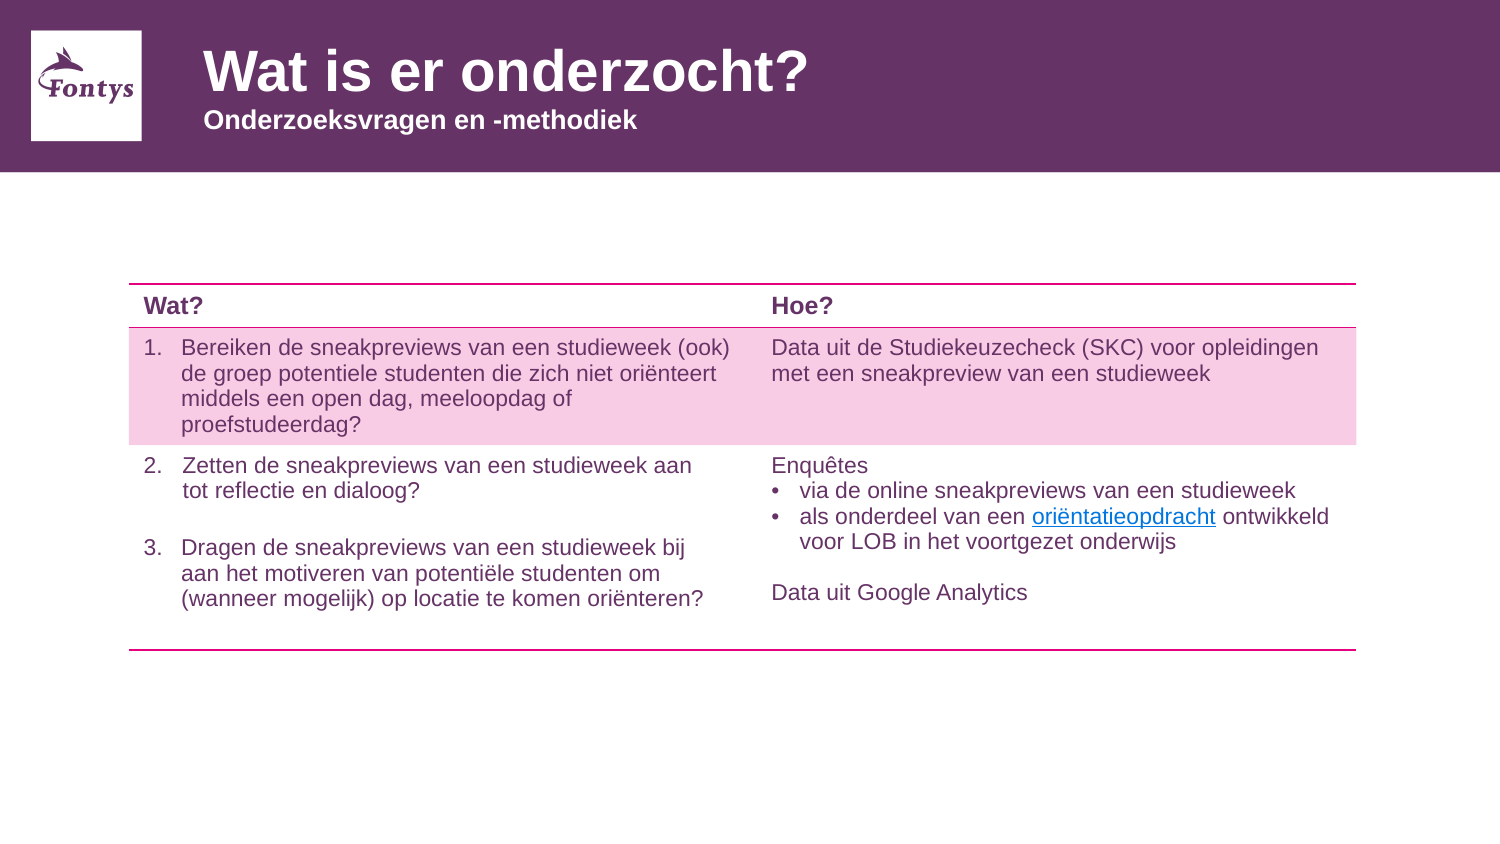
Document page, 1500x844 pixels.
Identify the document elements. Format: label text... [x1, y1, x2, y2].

table_cell Data uit de Studiekeuzecheck (SKC) voor opleidingen met een sneakpreview van een studieweek [756, 328, 1356, 445]
title Wat is er onderzocht? Onderzoeksvragen en -methodiek [188, 13, 1410, 155]
table_cell 2. Zetten de sneakpreviews van een studieweek aan tot reflectie en dialoog? Dragen de sneakpreviews van een studieweek bij aan het motiveren van potentiële studenten om (wanneer mogelijk) op locatie te komen oriënteren? [129, 445, 756, 649]
table_cell Enquêtes via de online sneakpreviews van een studieweek als onderdeel van een oriëntatieopdracht ontwikkeld voor LOB in het voortgezet onderwijs Data uit Google Analytics [756, 445, 1356, 649]
table_header Hoe? [756, 285, 1356, 327]
table_header Wat? [129, 285, 756, 327]
table_cell Bereiken de sneakpreviews van een studieweek (ook) de groep potentiele studenten die zich niet oriënteert middels een open dag, meeloopdag of proefstudeerdag? [129, 328, 756, 445]
picture [0, 0, 1500, 844]
